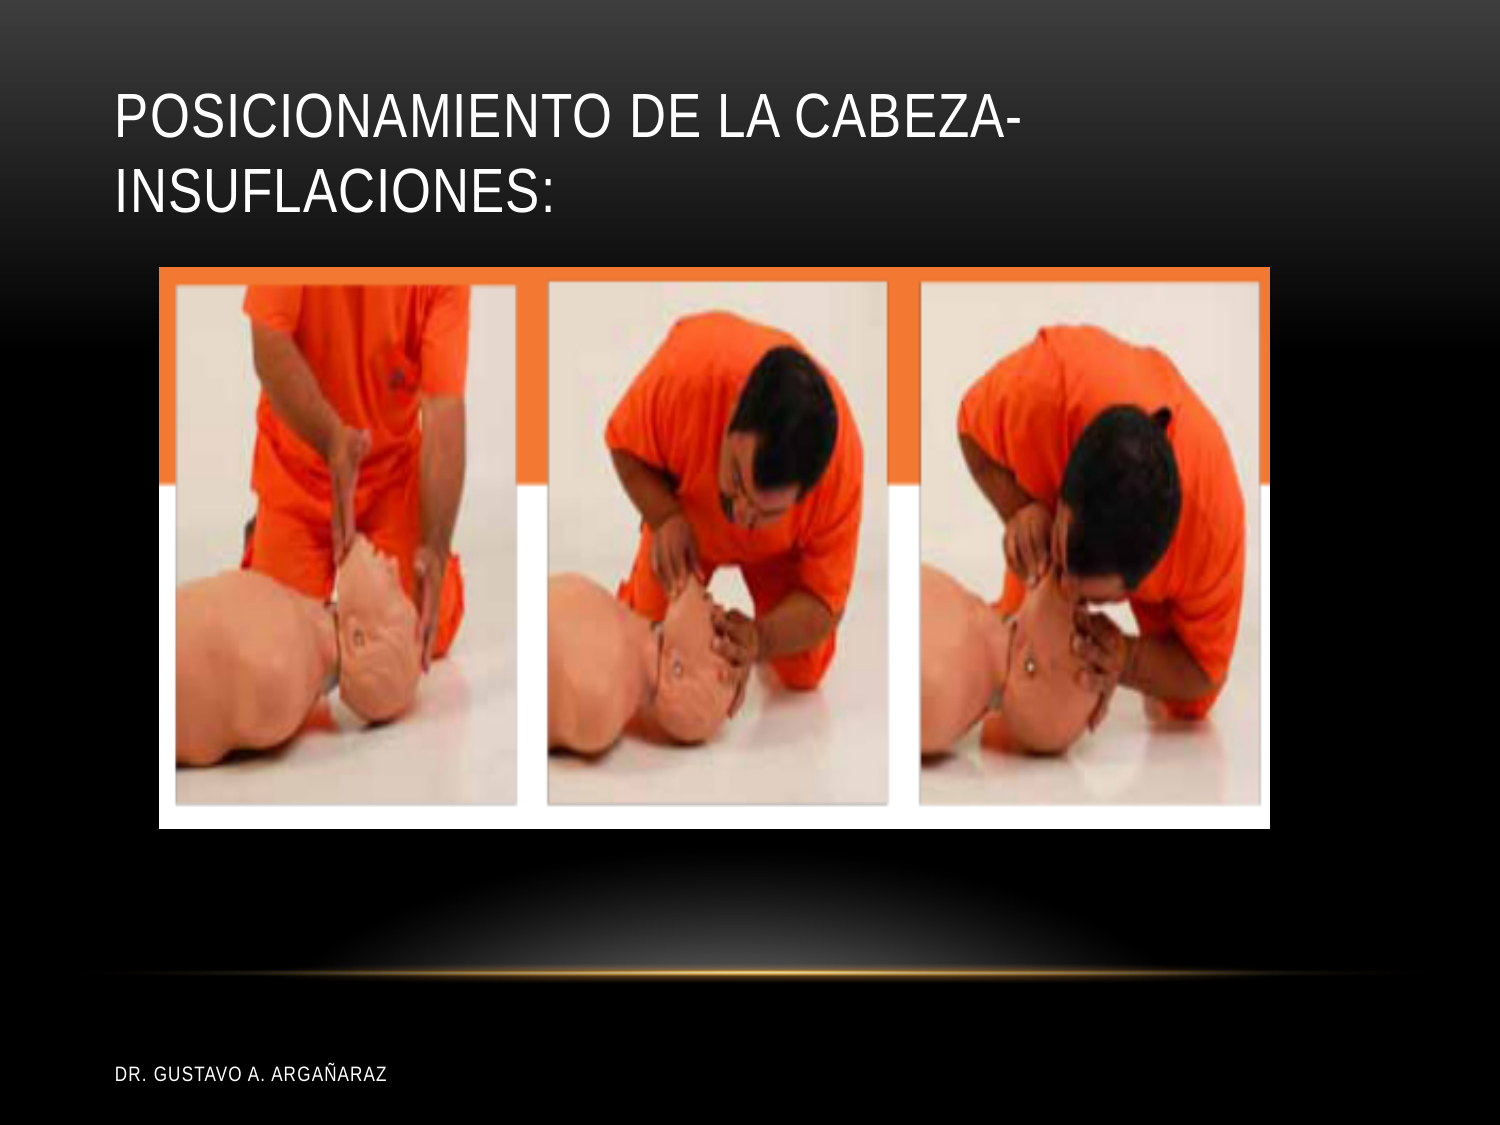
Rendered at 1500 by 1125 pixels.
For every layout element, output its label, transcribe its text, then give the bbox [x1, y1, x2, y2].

footer Dr. Gustavo A. Argañaraz [99, 1042, 575, 1103]
title Posicionamiento de la cabeza-Insuflaciones: [99, 45, 1400, 233]
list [159, 266, 1270, 829]
picture [0, 0, 1500, 1125]
